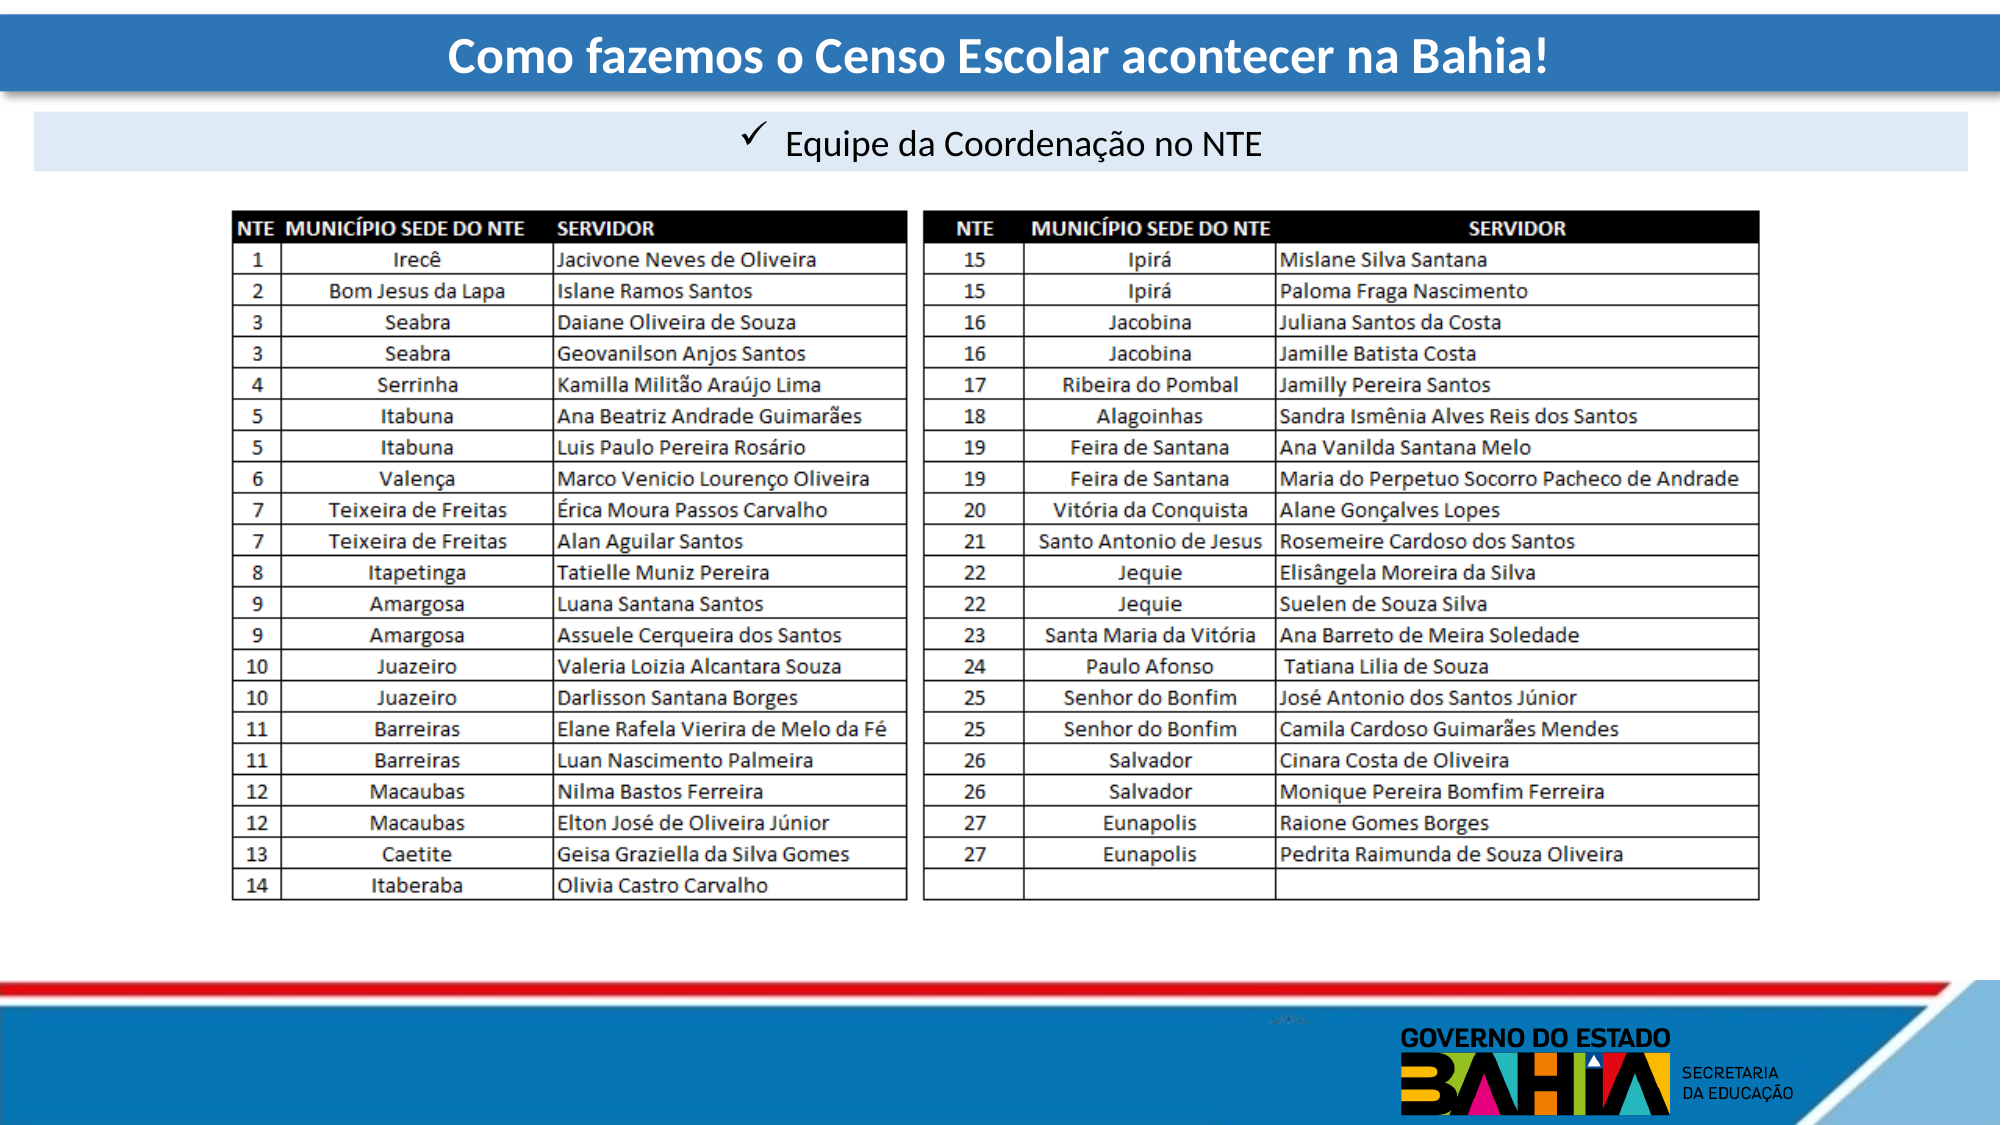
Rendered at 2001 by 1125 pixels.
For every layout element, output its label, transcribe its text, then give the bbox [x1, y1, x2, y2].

picture [215, 192, 1785, 933]
text_box Como fazemos o Censo Escolar acontecer na Bahia! [0, 14, 2000, 92]
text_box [0, 980, 2000, 1125]
text_box Equipe da Coordenação no NTE [33, 111, 1968, 172]
